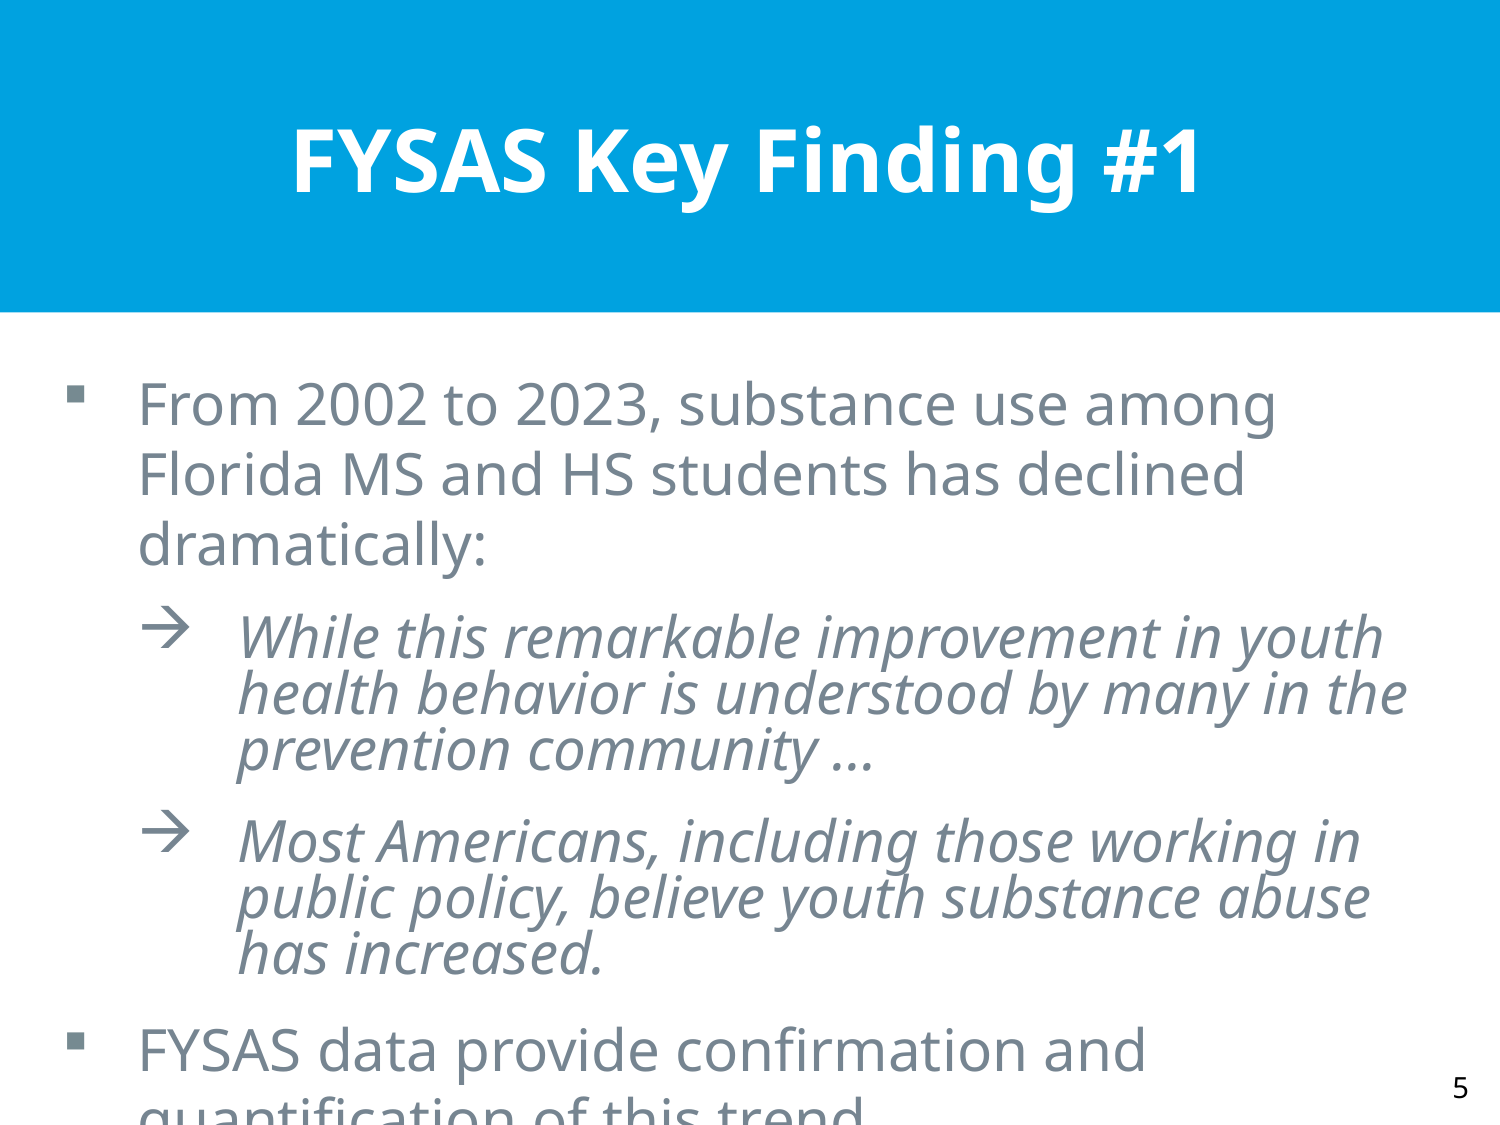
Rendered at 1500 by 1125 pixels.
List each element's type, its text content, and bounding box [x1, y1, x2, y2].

text_box 5 [1437, 1061, 1500, 1117]
text_box FYSAS Key Finding #1 [49, 65, 1450, 263]
text_box From 2002 to 2023, substance use among Florida MS and HS students has declined dramatically: While this remarkable improvement in youth health behavior is understood by many in the prevention community ... Most Americans, including those working in public policy, believe youth substance abuse has increased. FYSAS data provide confirmation and quantification of this trend. [62, 366, 1464, 1013]
